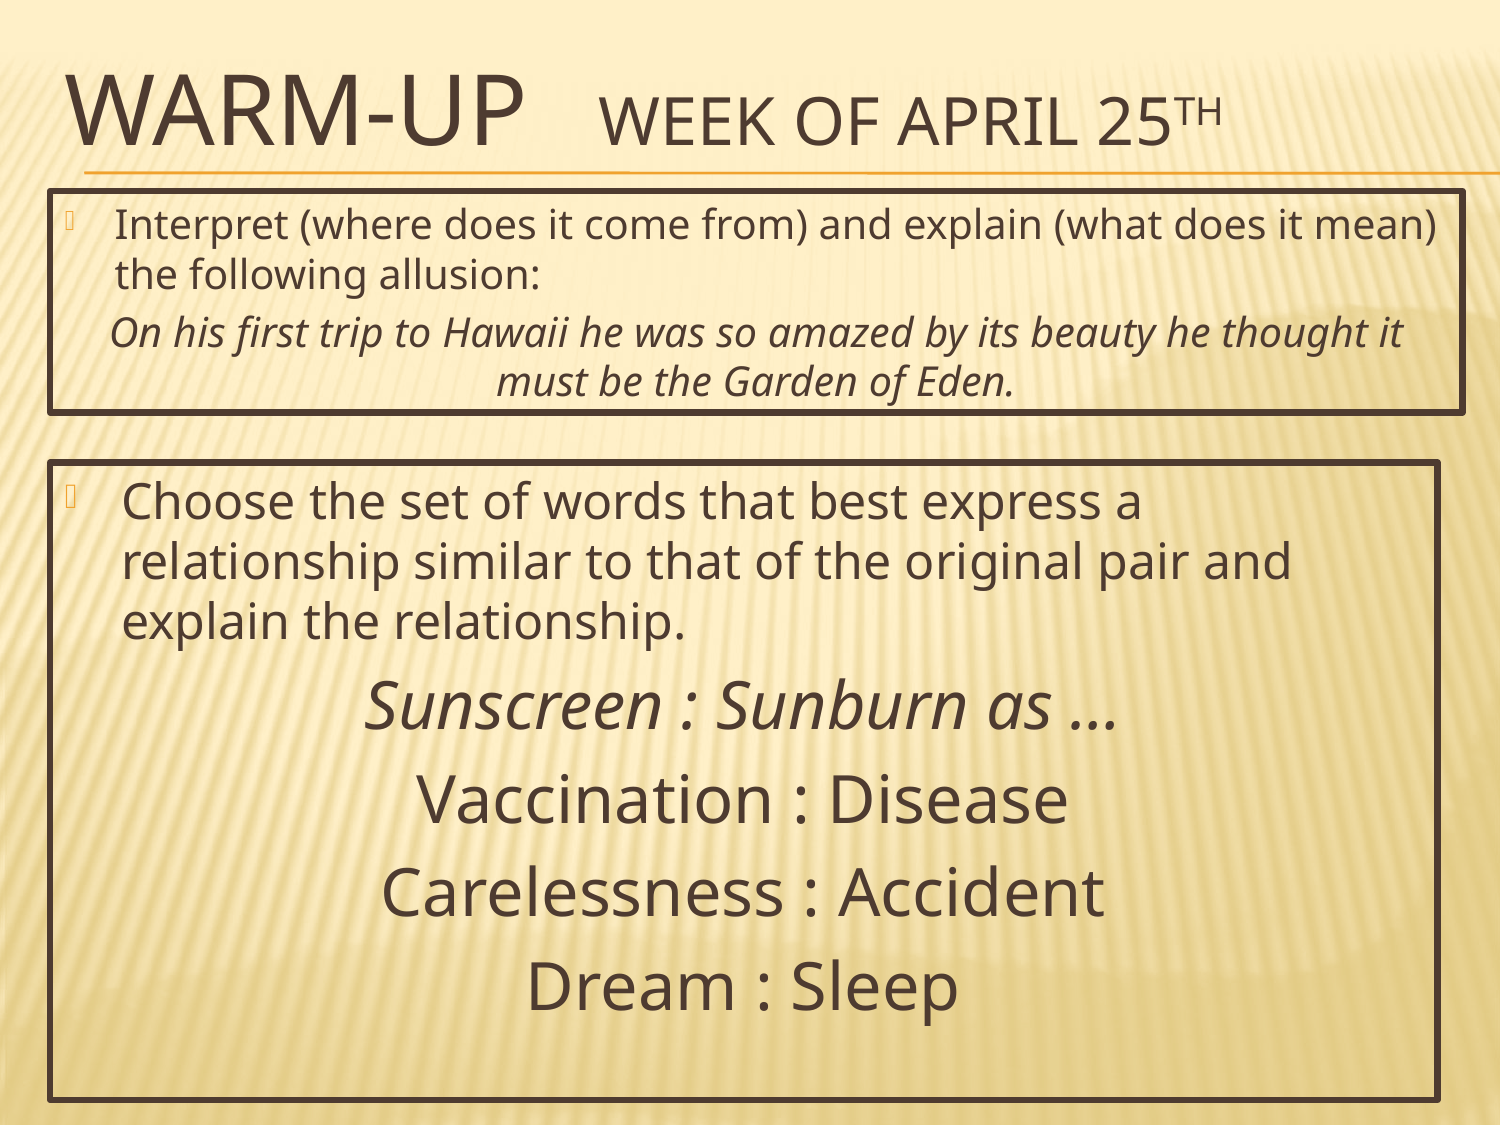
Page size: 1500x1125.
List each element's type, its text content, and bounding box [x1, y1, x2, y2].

text_box Choose the set of words that best express a relationship similar to that of the original pair and explain the relationship. Sunscreen : Sunburn as … Vaccination : Disease Carelessness : Accident Dream : Sleep [50, 462, 1438, 1100]
list Interpret (where does it come from) and explain (what does it mean) the following allusion: On his first trip to Hawaii he was so amazed by its beauty he thought it must be the Garden of Eden. [50, 190, 1463, 413]
title Warm-up Week of April 25th [50, 37, 1475, 175]
